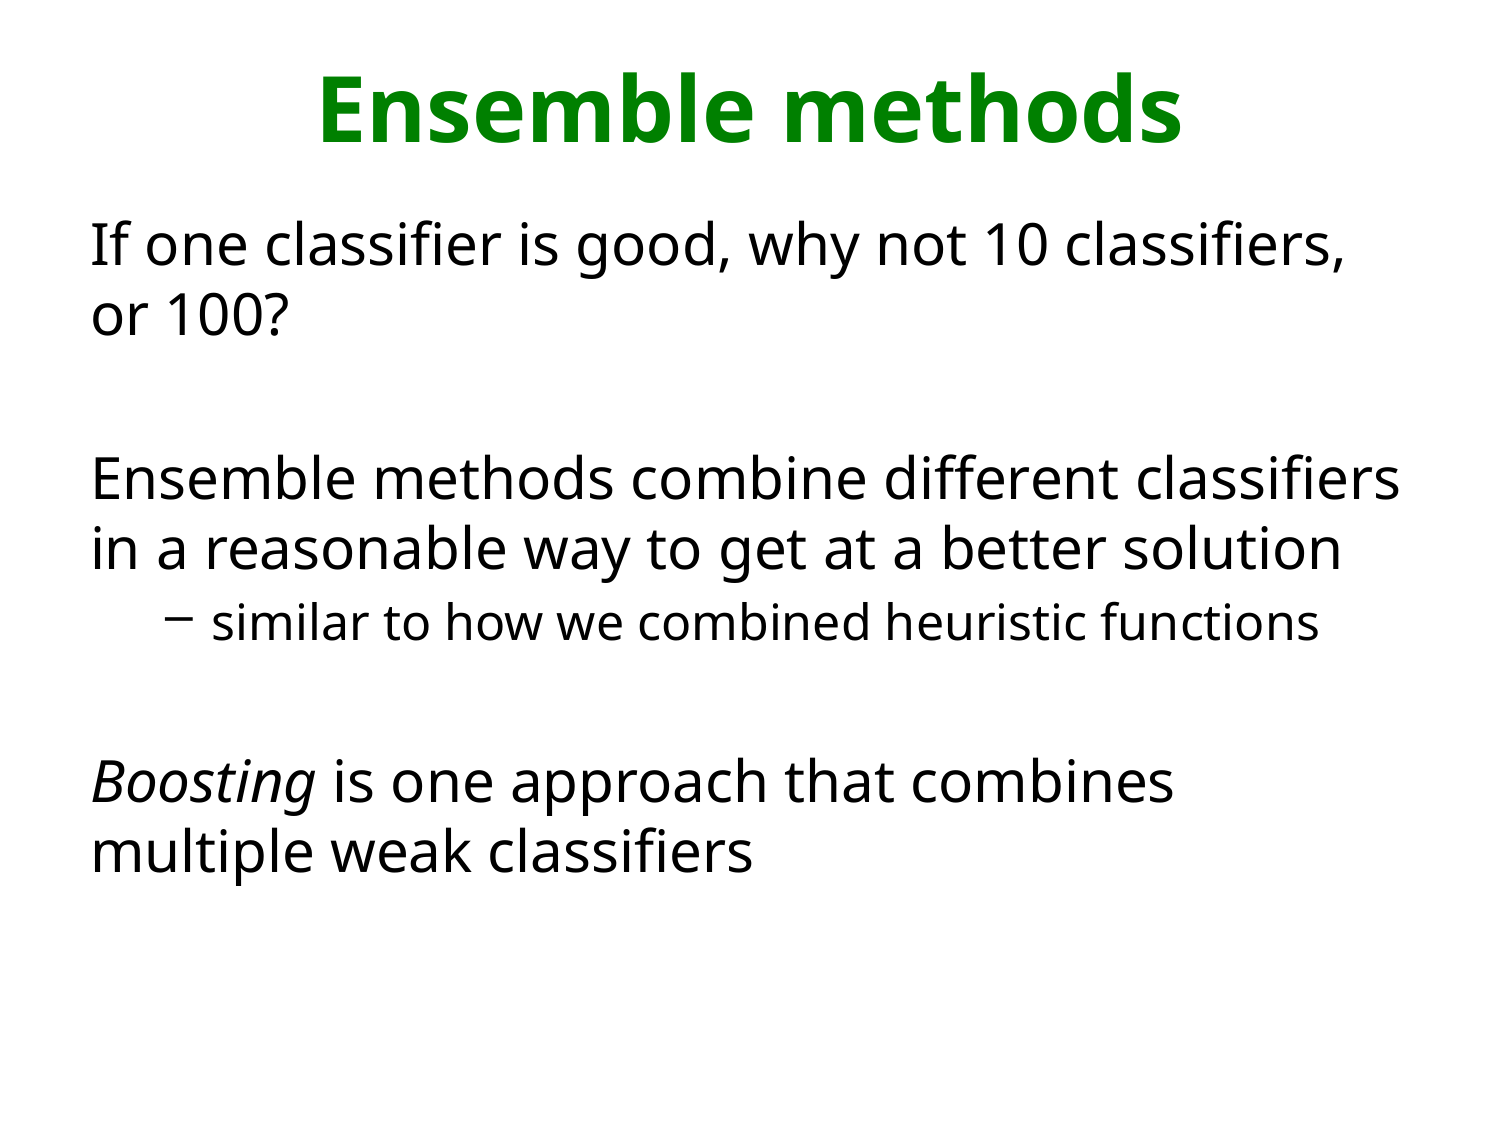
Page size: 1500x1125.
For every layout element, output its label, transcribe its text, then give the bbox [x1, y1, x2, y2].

title Ensemble methods [74, 12, 1426, 199]
list If one classifier is good, why not 10 classifiers, or 100? Ensemble methods combine different classifiers in a reasonable way to get at a better solution similar to how we combined heuristic functions Boosting is one approach that combines multiple weak classifiers [74, 199, 1426, 943]
